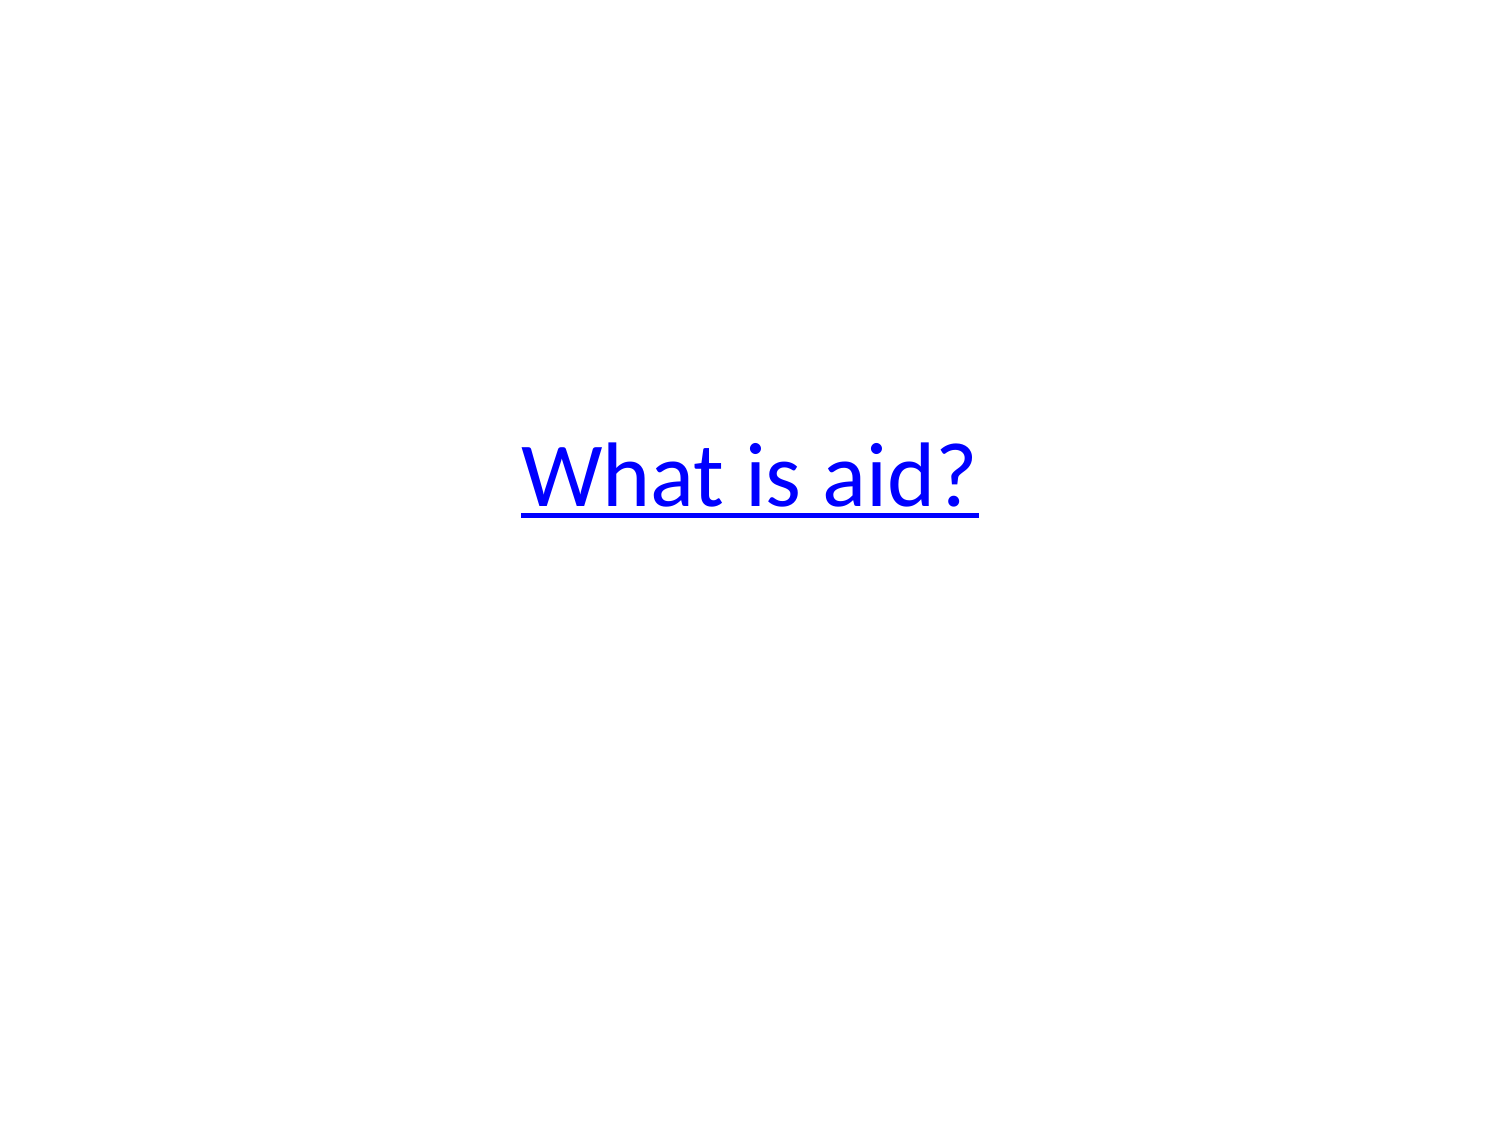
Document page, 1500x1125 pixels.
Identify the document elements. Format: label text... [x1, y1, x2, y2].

title What is aid? [112, 349, 1388, 591]
